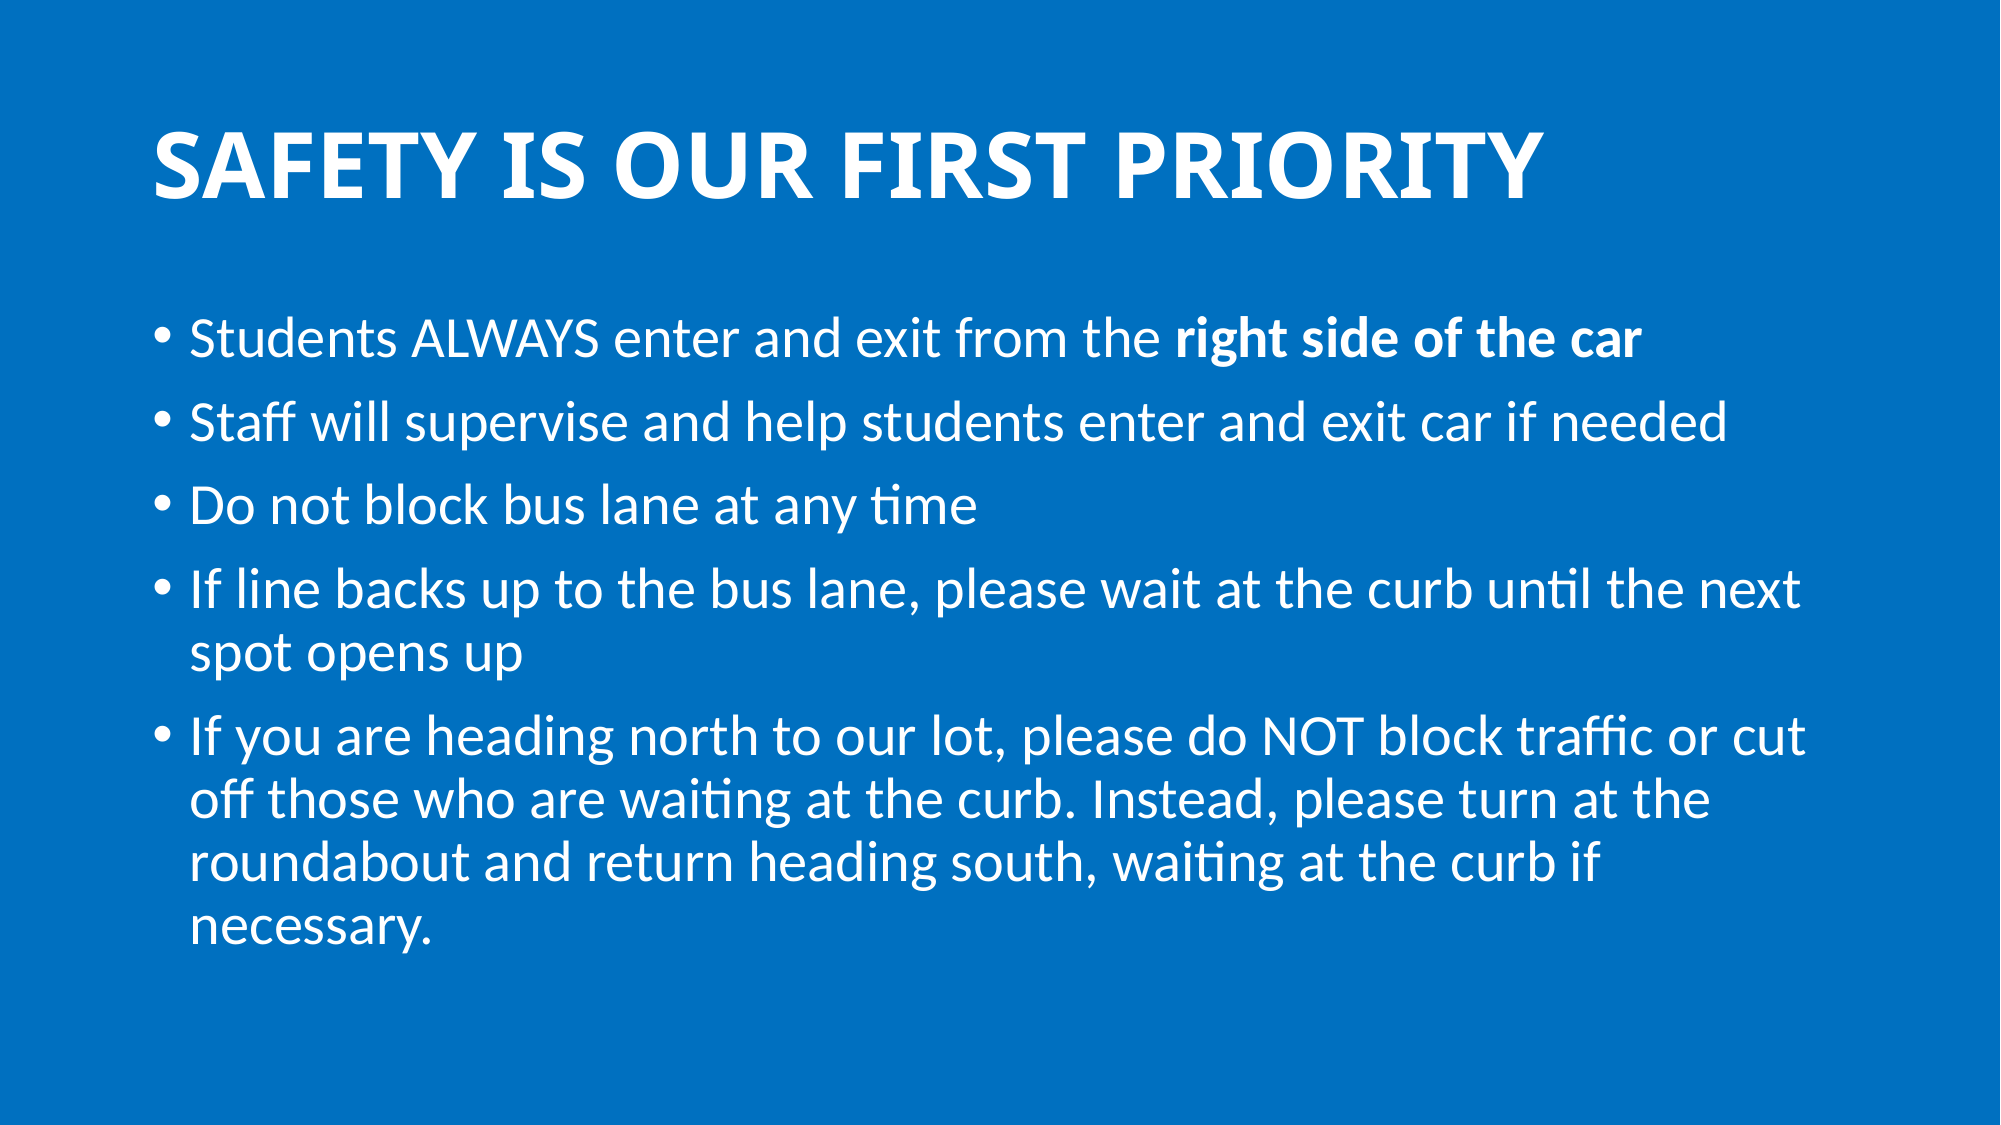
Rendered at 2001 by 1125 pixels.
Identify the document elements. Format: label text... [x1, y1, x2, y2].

list Students ALWAYS enter and exit from the right side of the car Staff will supervise and help students enter and exit car if needed Do not block bus lane at any time If line backs up to the bus lane, please wait at the curb until the next spot opens up If you are heading north to our lot, please do NOT block traffic or cut off those who are waiting at the curb. Instead, please turn at the roundabout and return heading south, waiting at the curb if necessary. [137, 299, 1863, 1014]
title SAFETY IS OUR FIRST PRIORITY [137, 59, 1863, 278]
